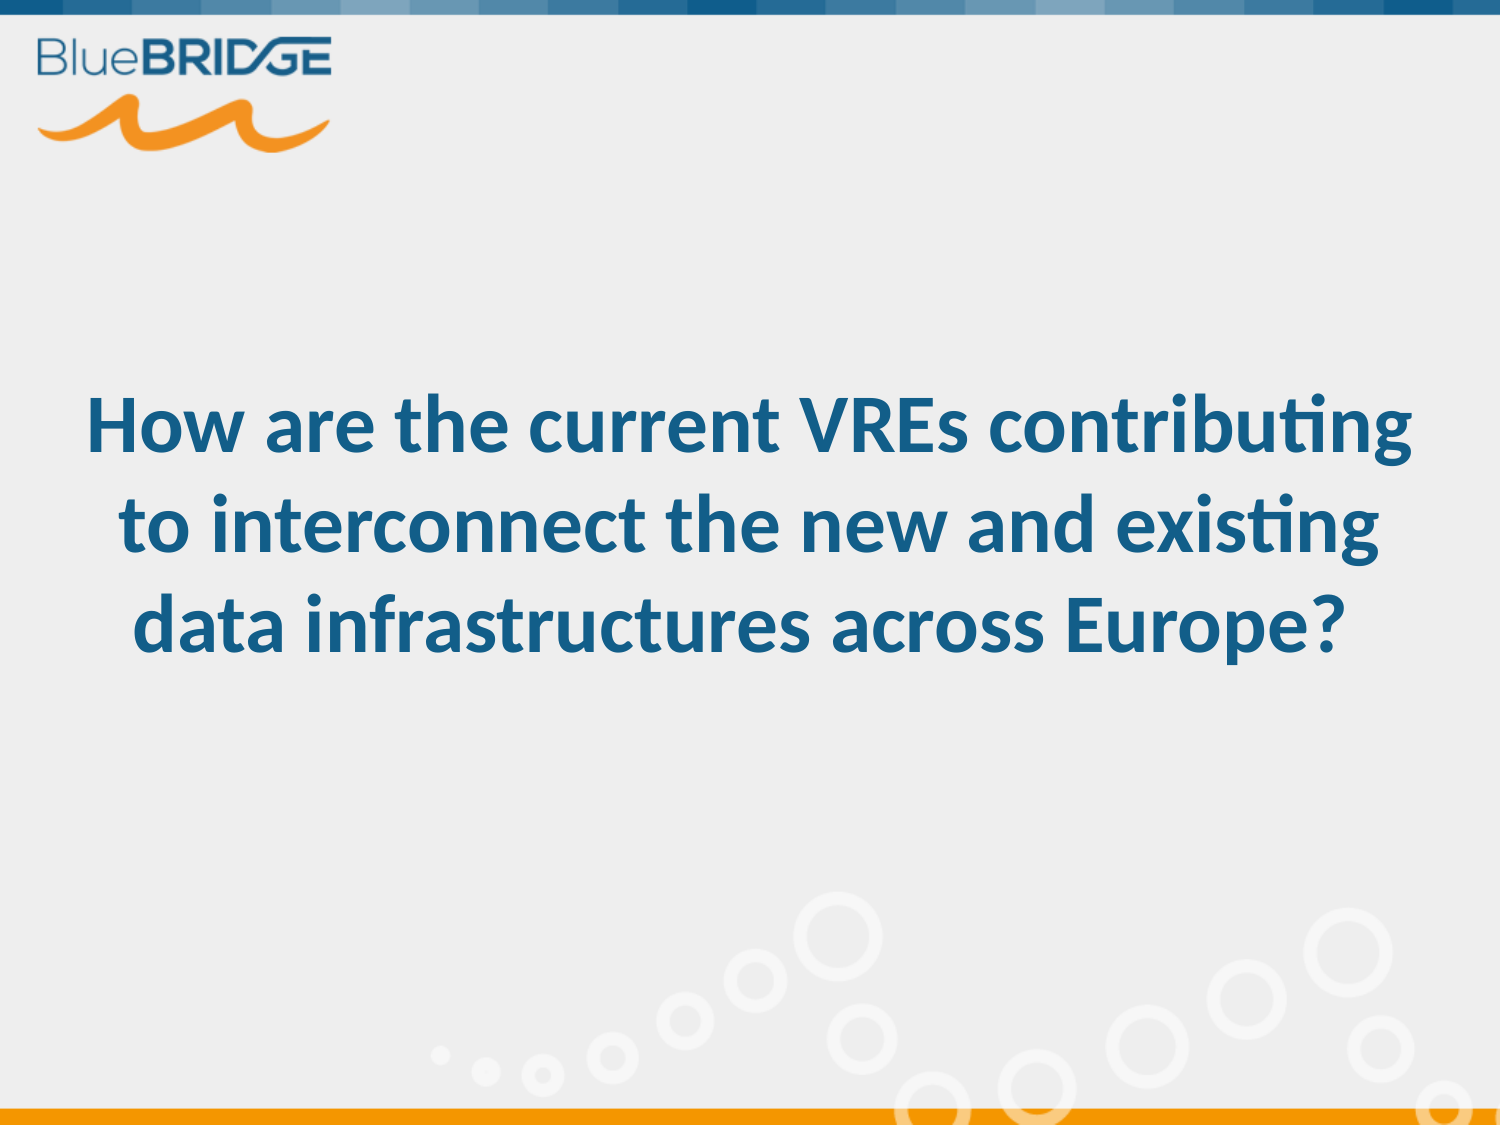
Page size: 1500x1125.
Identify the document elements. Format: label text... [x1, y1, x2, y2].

text_box How are the current VREs contributing to interconnect the new and existing data infrastructures across Europe? [53, 361, 1447, 618]
picture [0, 0, 1500, 1125]
